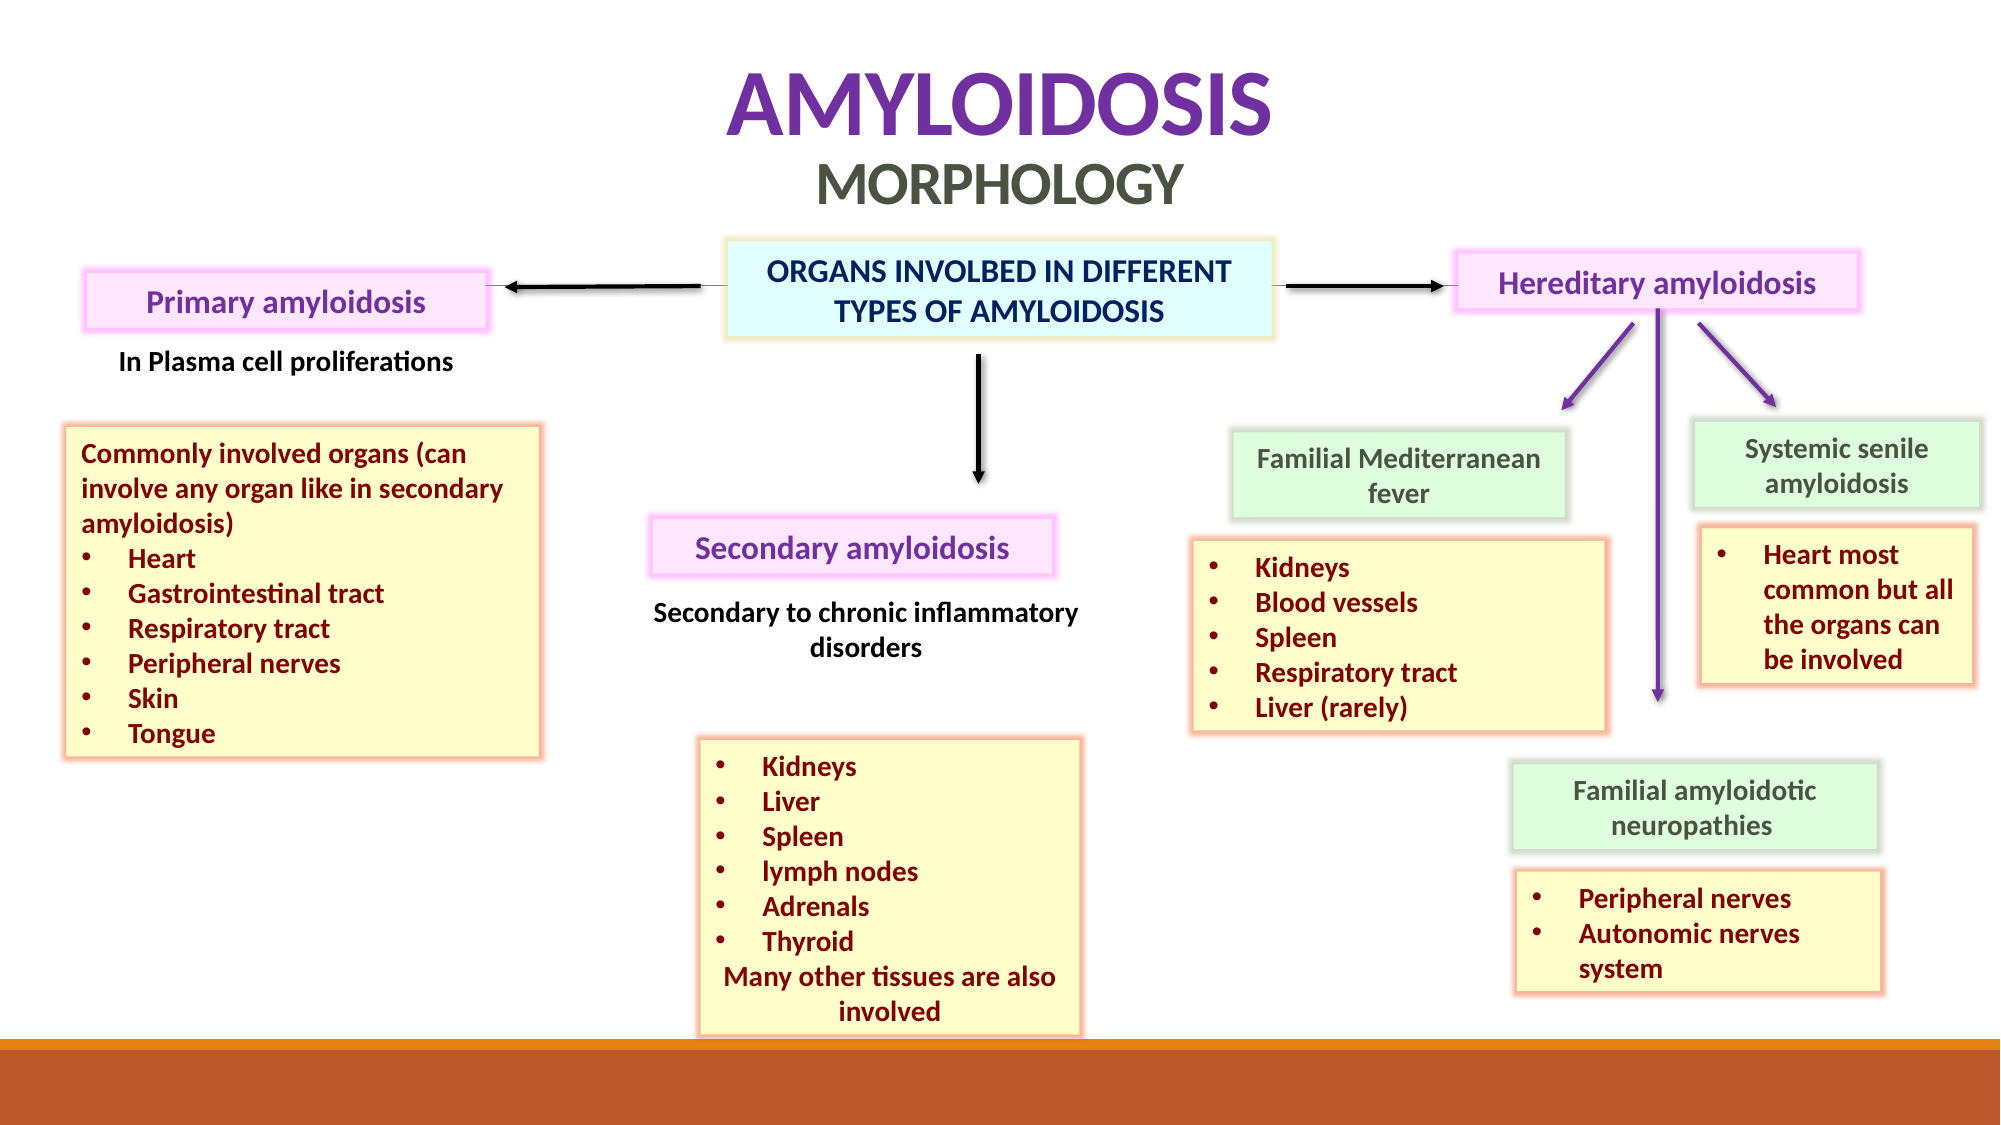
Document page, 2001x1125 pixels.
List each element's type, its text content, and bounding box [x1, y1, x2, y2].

text_box Hereditary amyloidosis [1458, 253, 1858, 309]
text_box Primary amyloidosis [86, 273, 486, 328]
text_box In Plasma cell proliferations [86, 335, 486, 385]
text_box Familial amyloidotic neuropathies [1513, 764, 1877, 849]
text_box Secondary amyloidosis [653, 518, 1052, 574]
text_box ORGANS INVOLBED IN DIFFERENT TYPES OF AMYLOIDOSIS [727, 241, 1272, 337]
text_box Kidneys Liver Spleen lymph nodes Adrenals Thyroid Many other tissues are also involved [700, 740, 1080, 1035]
text_box Kidneys Blood vessels Spleen Respiratory tract Liver (rarely) [1193, 540, 1605, 731]
text_box Secondary to chronic inflammatory disorders [634, 586, 1098, 671]
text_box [1560, 322, 1634, 411]
text_box Heart most common but all the organs can be involved [1701, 528, 1973, 683]
text_box Commonly involved organs (can involve any organ like in secondary amyloidosis) Heart Gastrointestinal tract Respiratory tract Peripheral nerves Skin Tongue [66, 426, 539, 757]
text_box Peripheral nerves Autonomic nerves system [1517, 871, 1881, 992]
text_box Familial Mediterranean fever [1233, 432, 1565, 518]
text_box Systemic senile amyloidosis [1695, 421, 1979, 507]
title AMYLOIDOSIS MORPHOLOGY [137, 50, 1863, 225]
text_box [1698, 322, 1777, 408]
